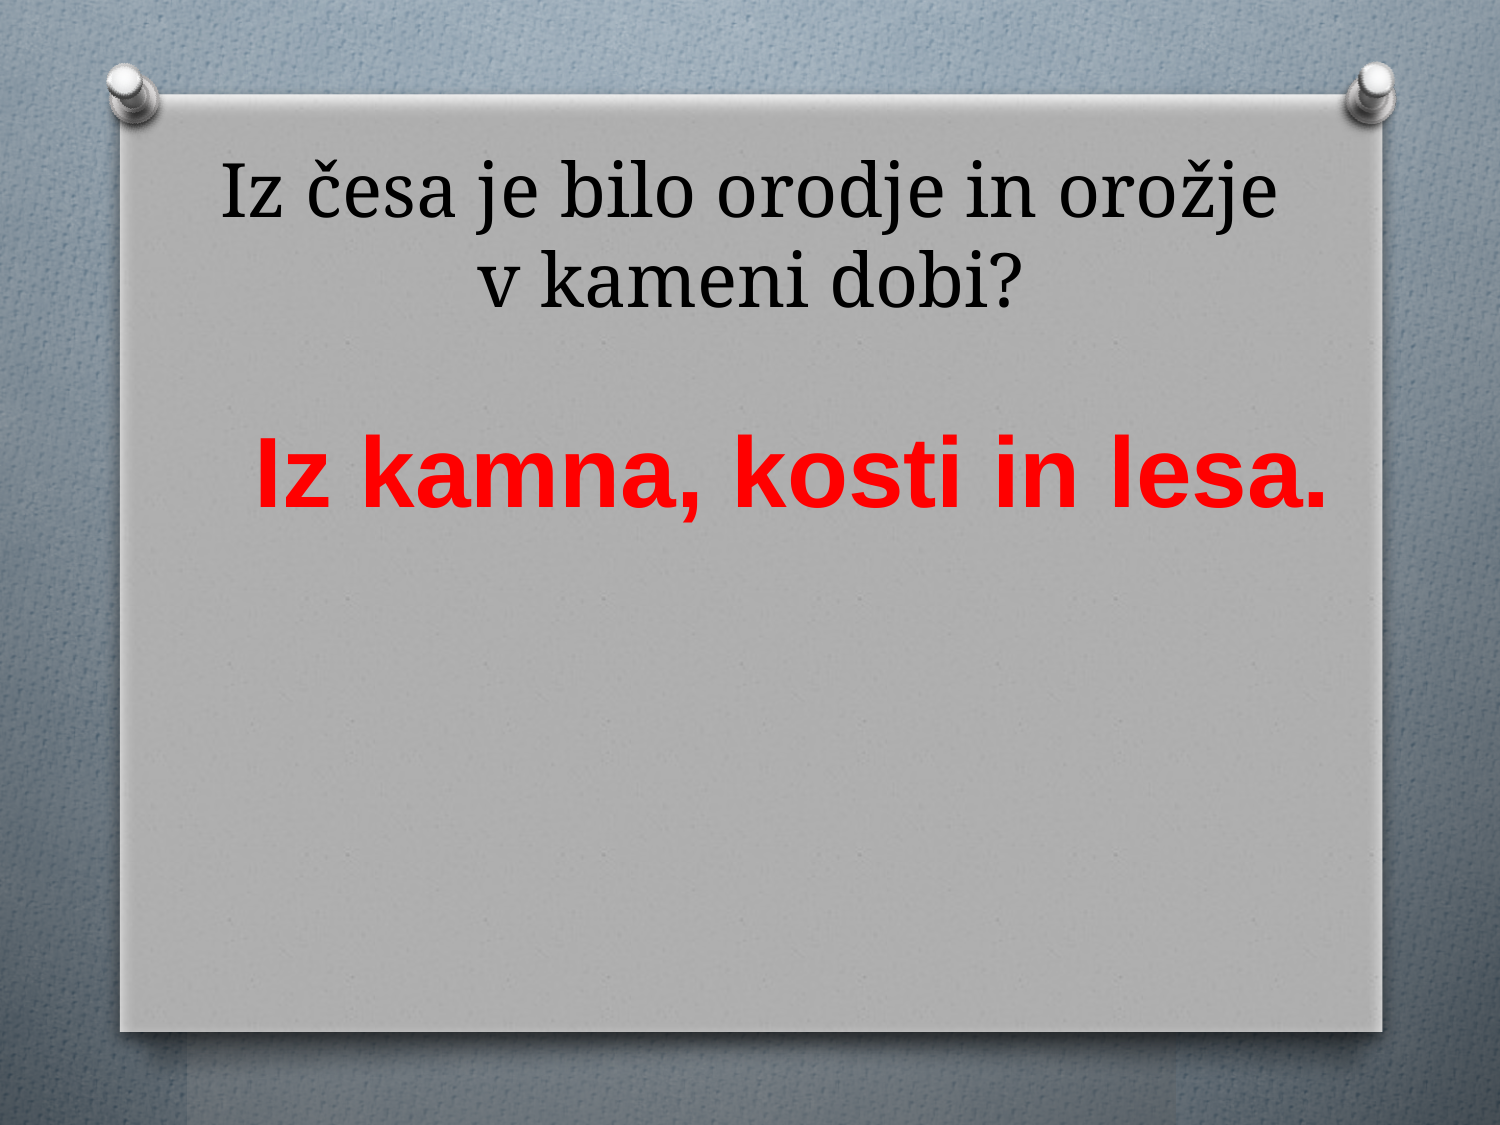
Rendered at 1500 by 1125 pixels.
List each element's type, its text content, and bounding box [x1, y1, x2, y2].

picture [75, 29, 198, 153]
title Iz česa je bilo orodje in orožje v kameni dobi? [179, 134, 1323, 332]
list Iz kamna, kosti in lesa. [161, 399, 1425, 658]
picture [1317, 35, 1439, 156]
